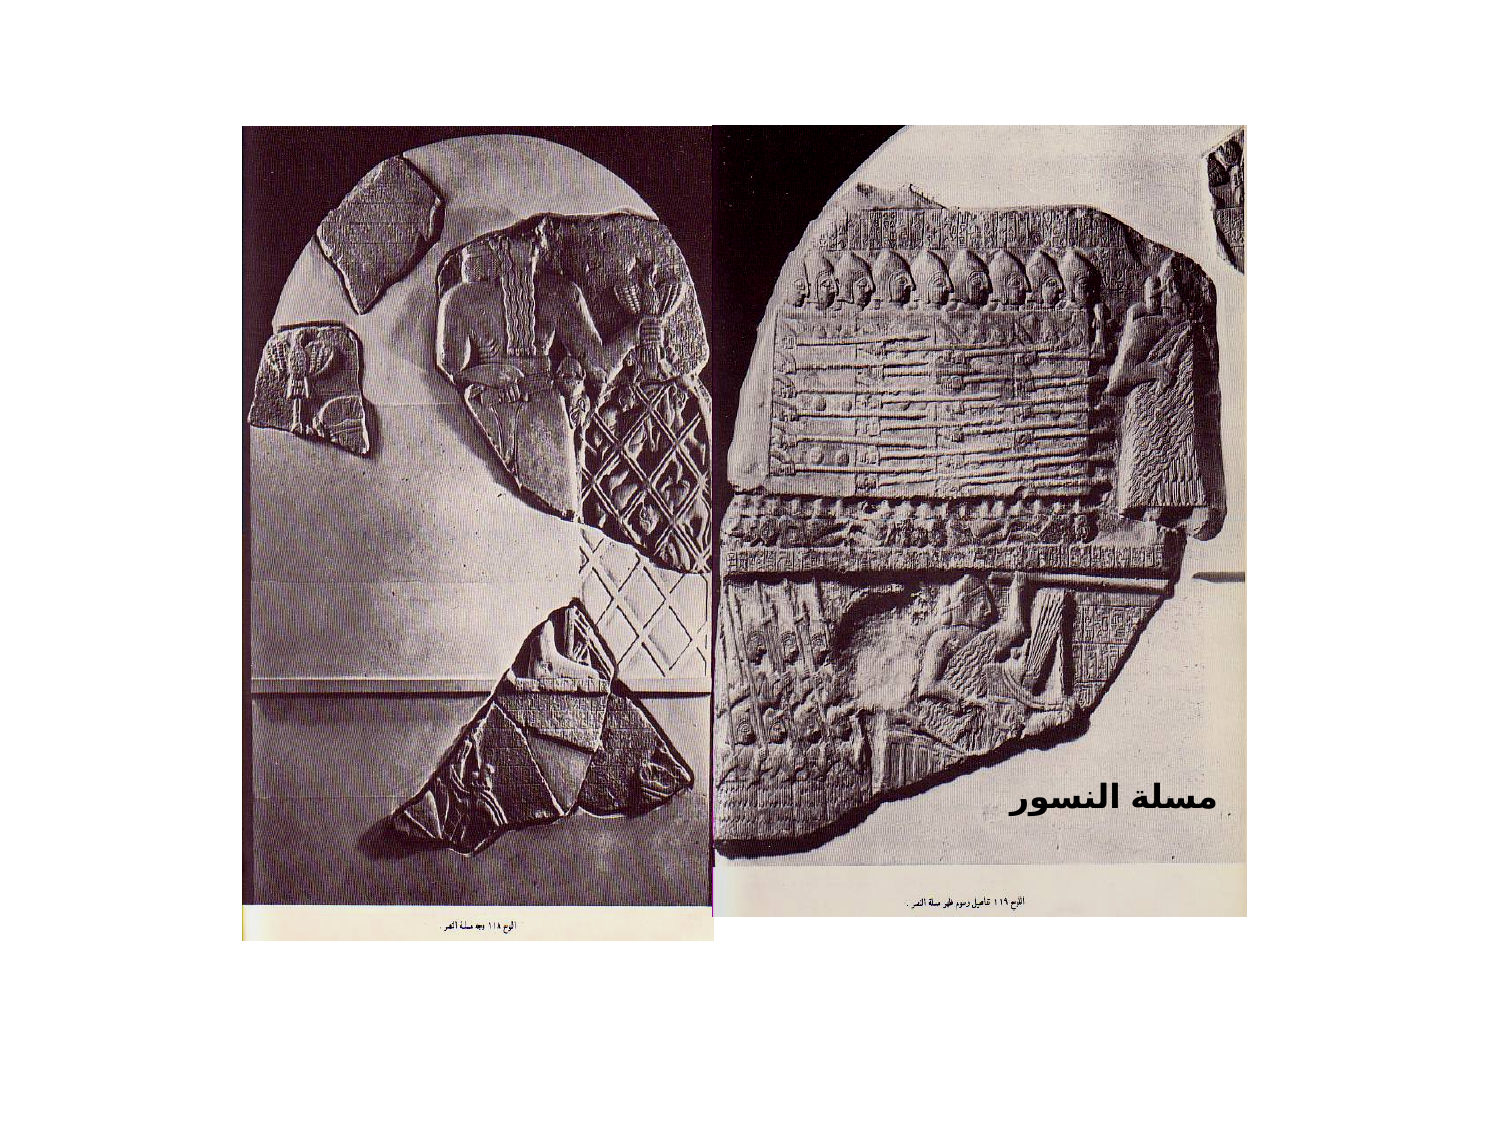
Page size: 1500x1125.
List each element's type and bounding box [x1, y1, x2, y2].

text_box [241, 125, 1247, 941]
